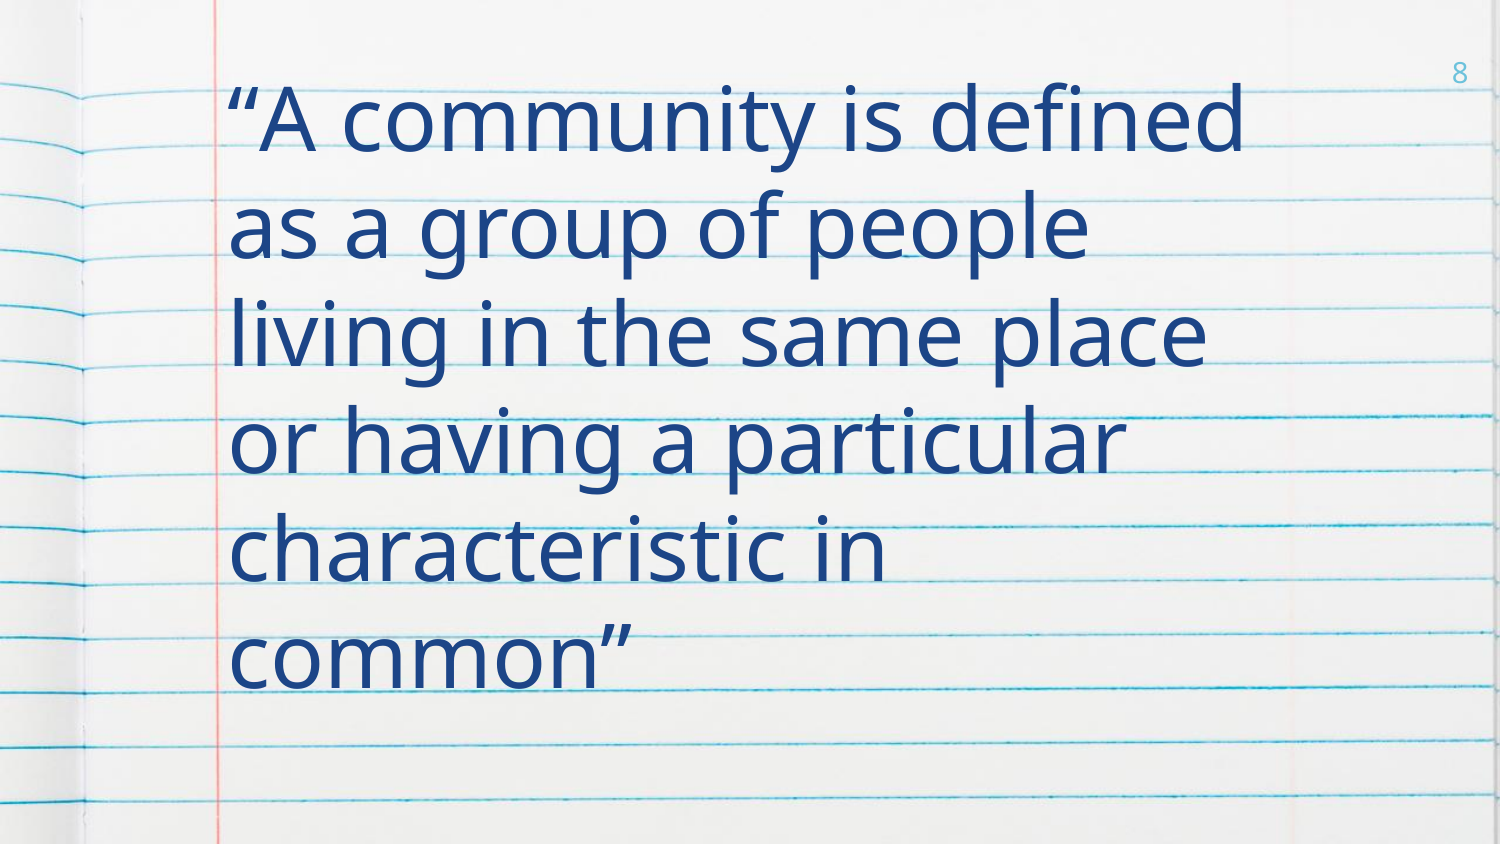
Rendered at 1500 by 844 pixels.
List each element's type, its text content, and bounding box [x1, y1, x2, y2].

picture [0, 0, 1500, 844]
slide_number 8 [1378, 41, 1469, 107]
list “A community is defined as a group of people living in the same place or having a particular characteristic in common” [227, 317, 1252, 452]
